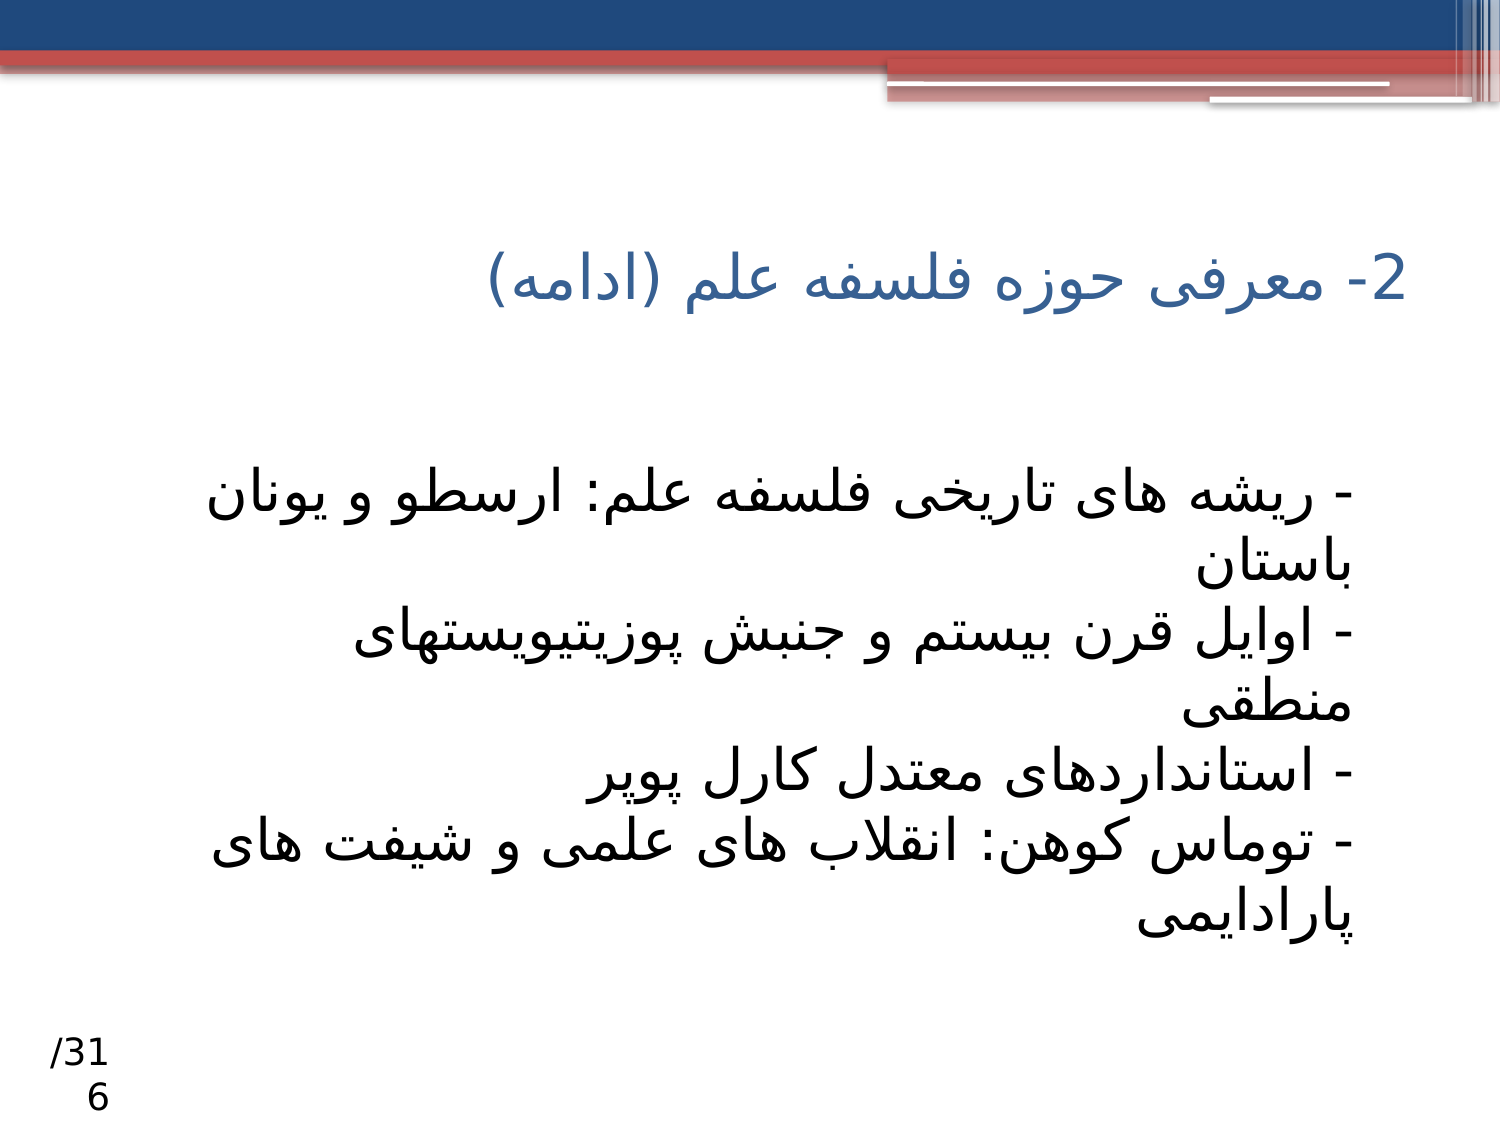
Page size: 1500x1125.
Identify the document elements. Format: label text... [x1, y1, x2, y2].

list - ریشه های تاریخی فلسفه علم: ارسطو و یونان باستان - اوایل قرن بیستم و جنبش پوزیتیویستهای منطقی - استانداردهای معتدل کارل پوپر - توماس کوهن: انقلاب های علمی و شیفت های پارادایمی [147, 368, 1388, 1079]
slide_number 31/ 6 [0, 1065, 125, 1125]
title 2- معرفی حوزه فلسفه علم (ادامه) [75, 187, 1425, 363]
